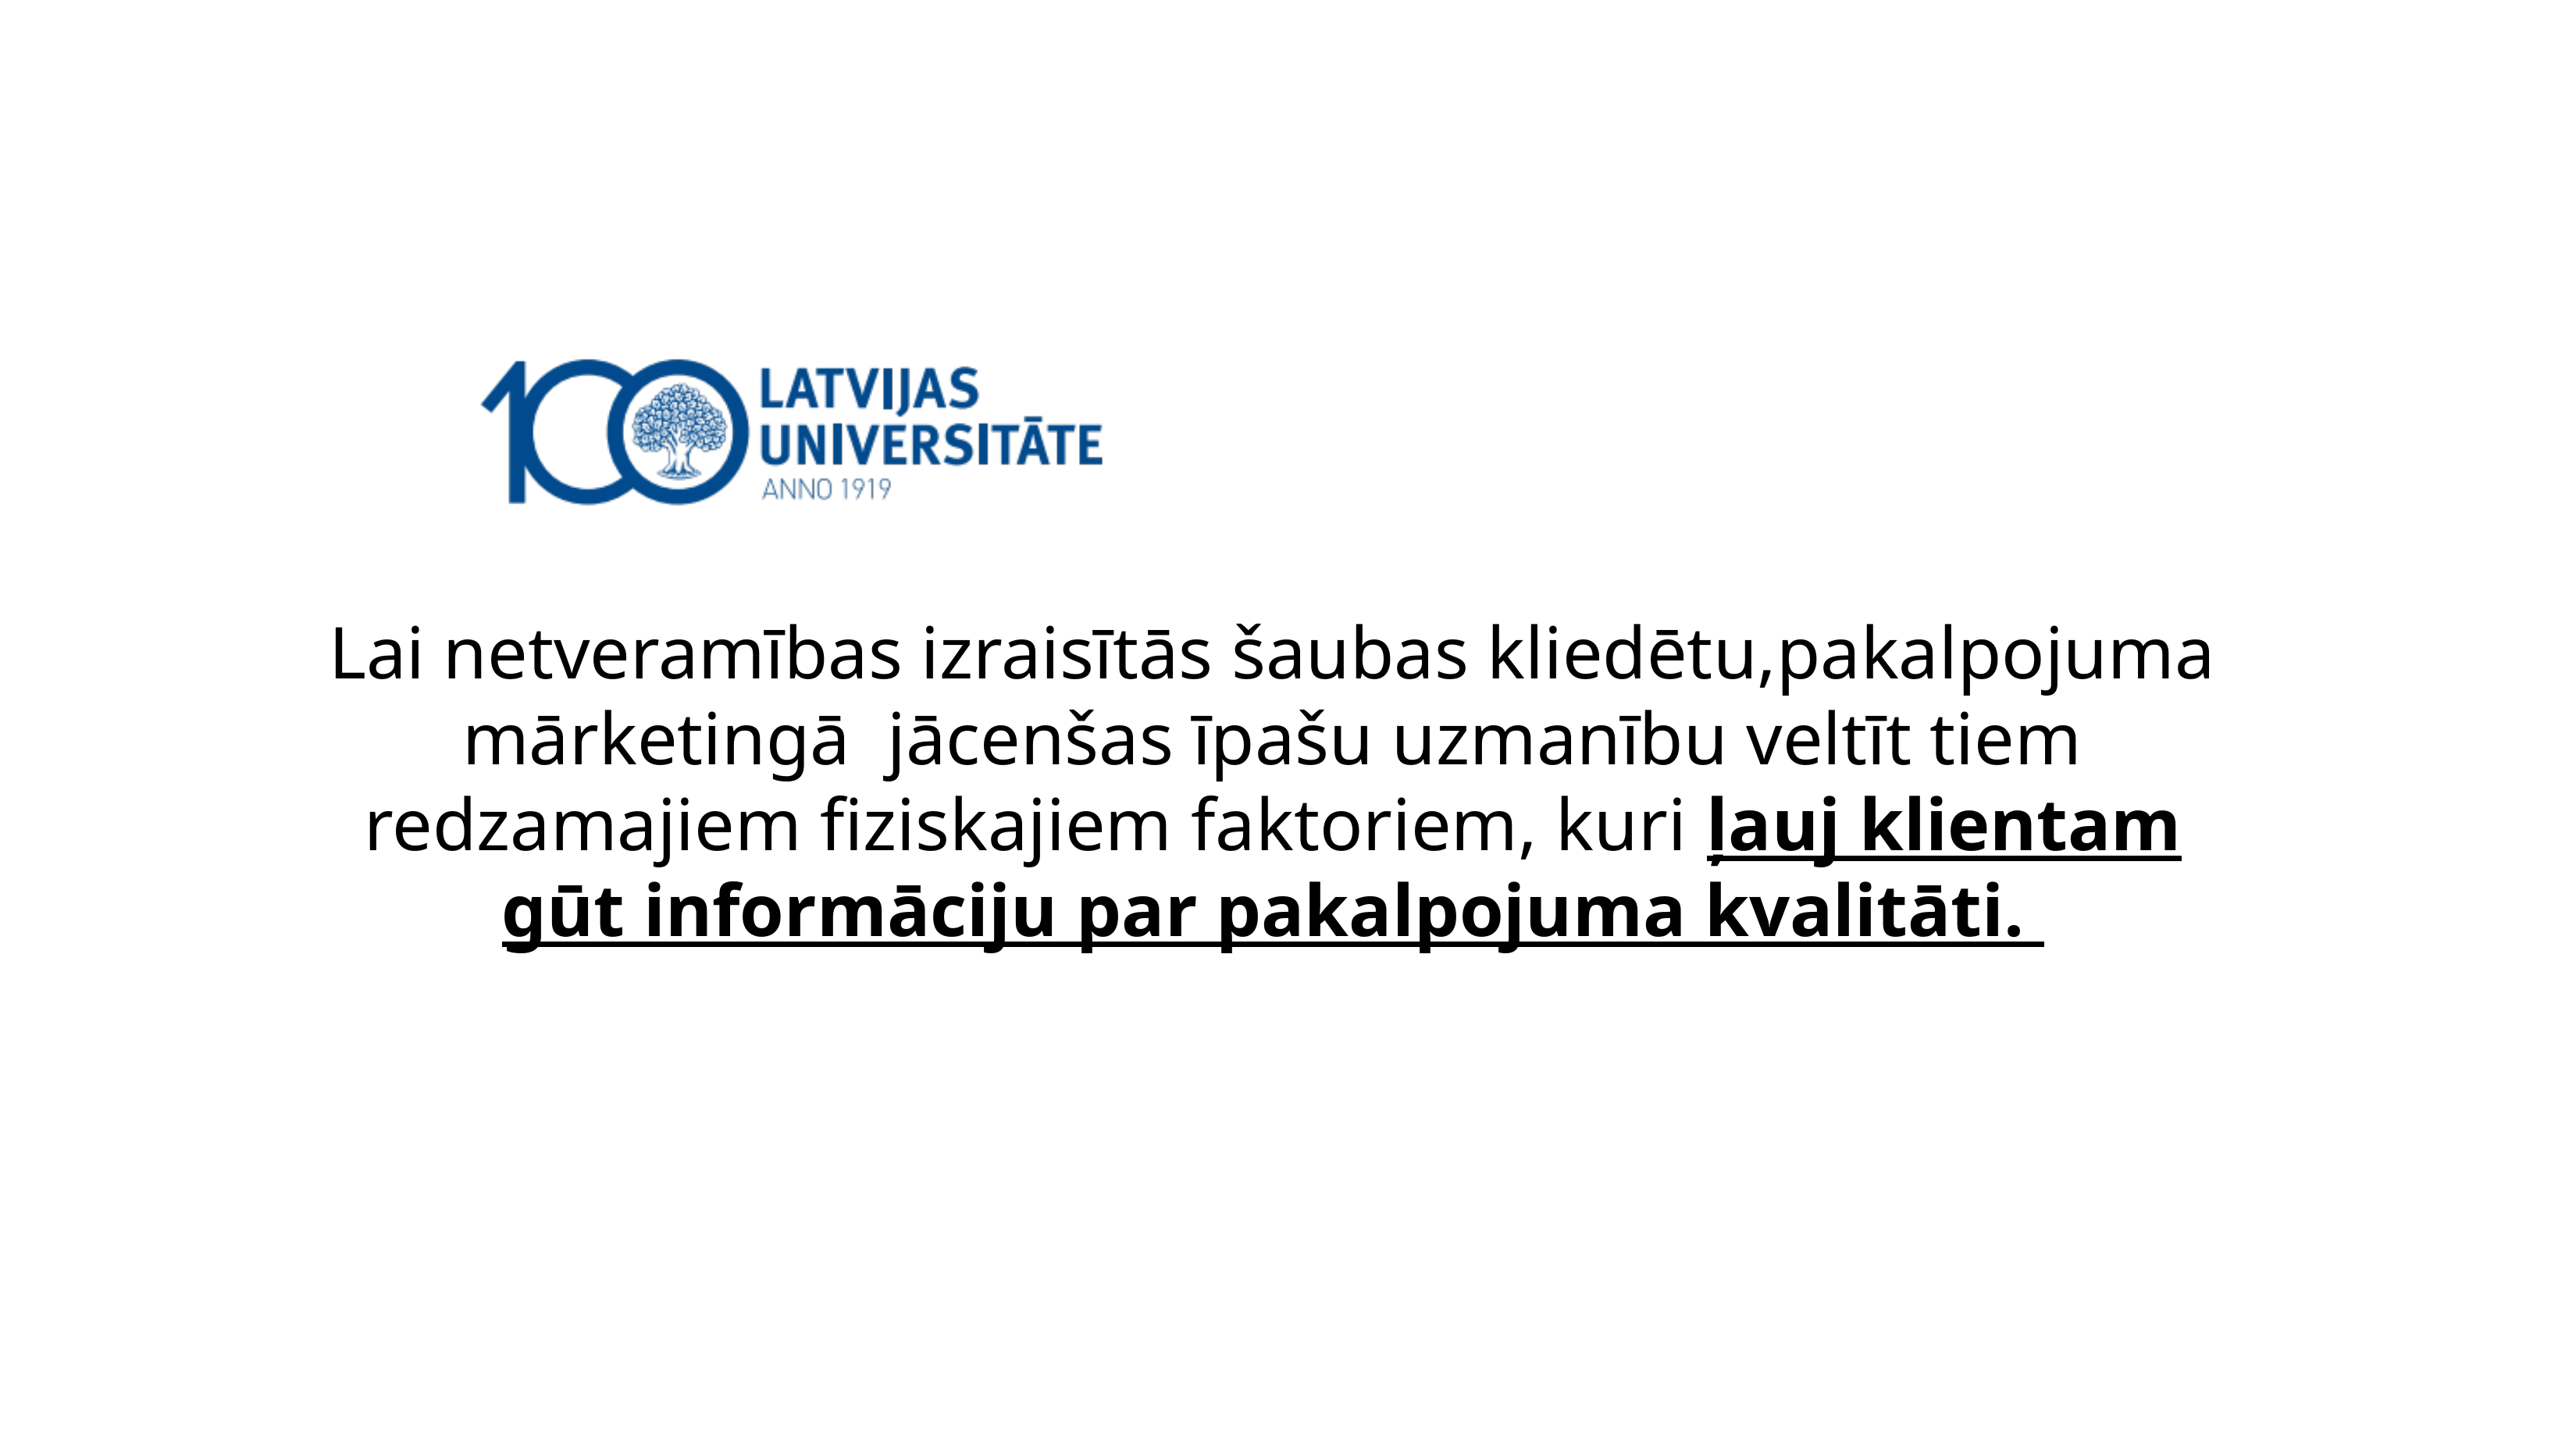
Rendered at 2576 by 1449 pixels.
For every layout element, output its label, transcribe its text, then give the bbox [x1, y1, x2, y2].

title Lai netveramības izraisītās šaubas kliedētu,pakalpojuma mārketingā jācenšas īpašu uzmanību veltīt tiem redzamajiem fiziskajiem faktoriem, kuri ļauj klientam gūt informāciju par pakalpojuma kvalitāti. [116, 607, 2430, 1041]
